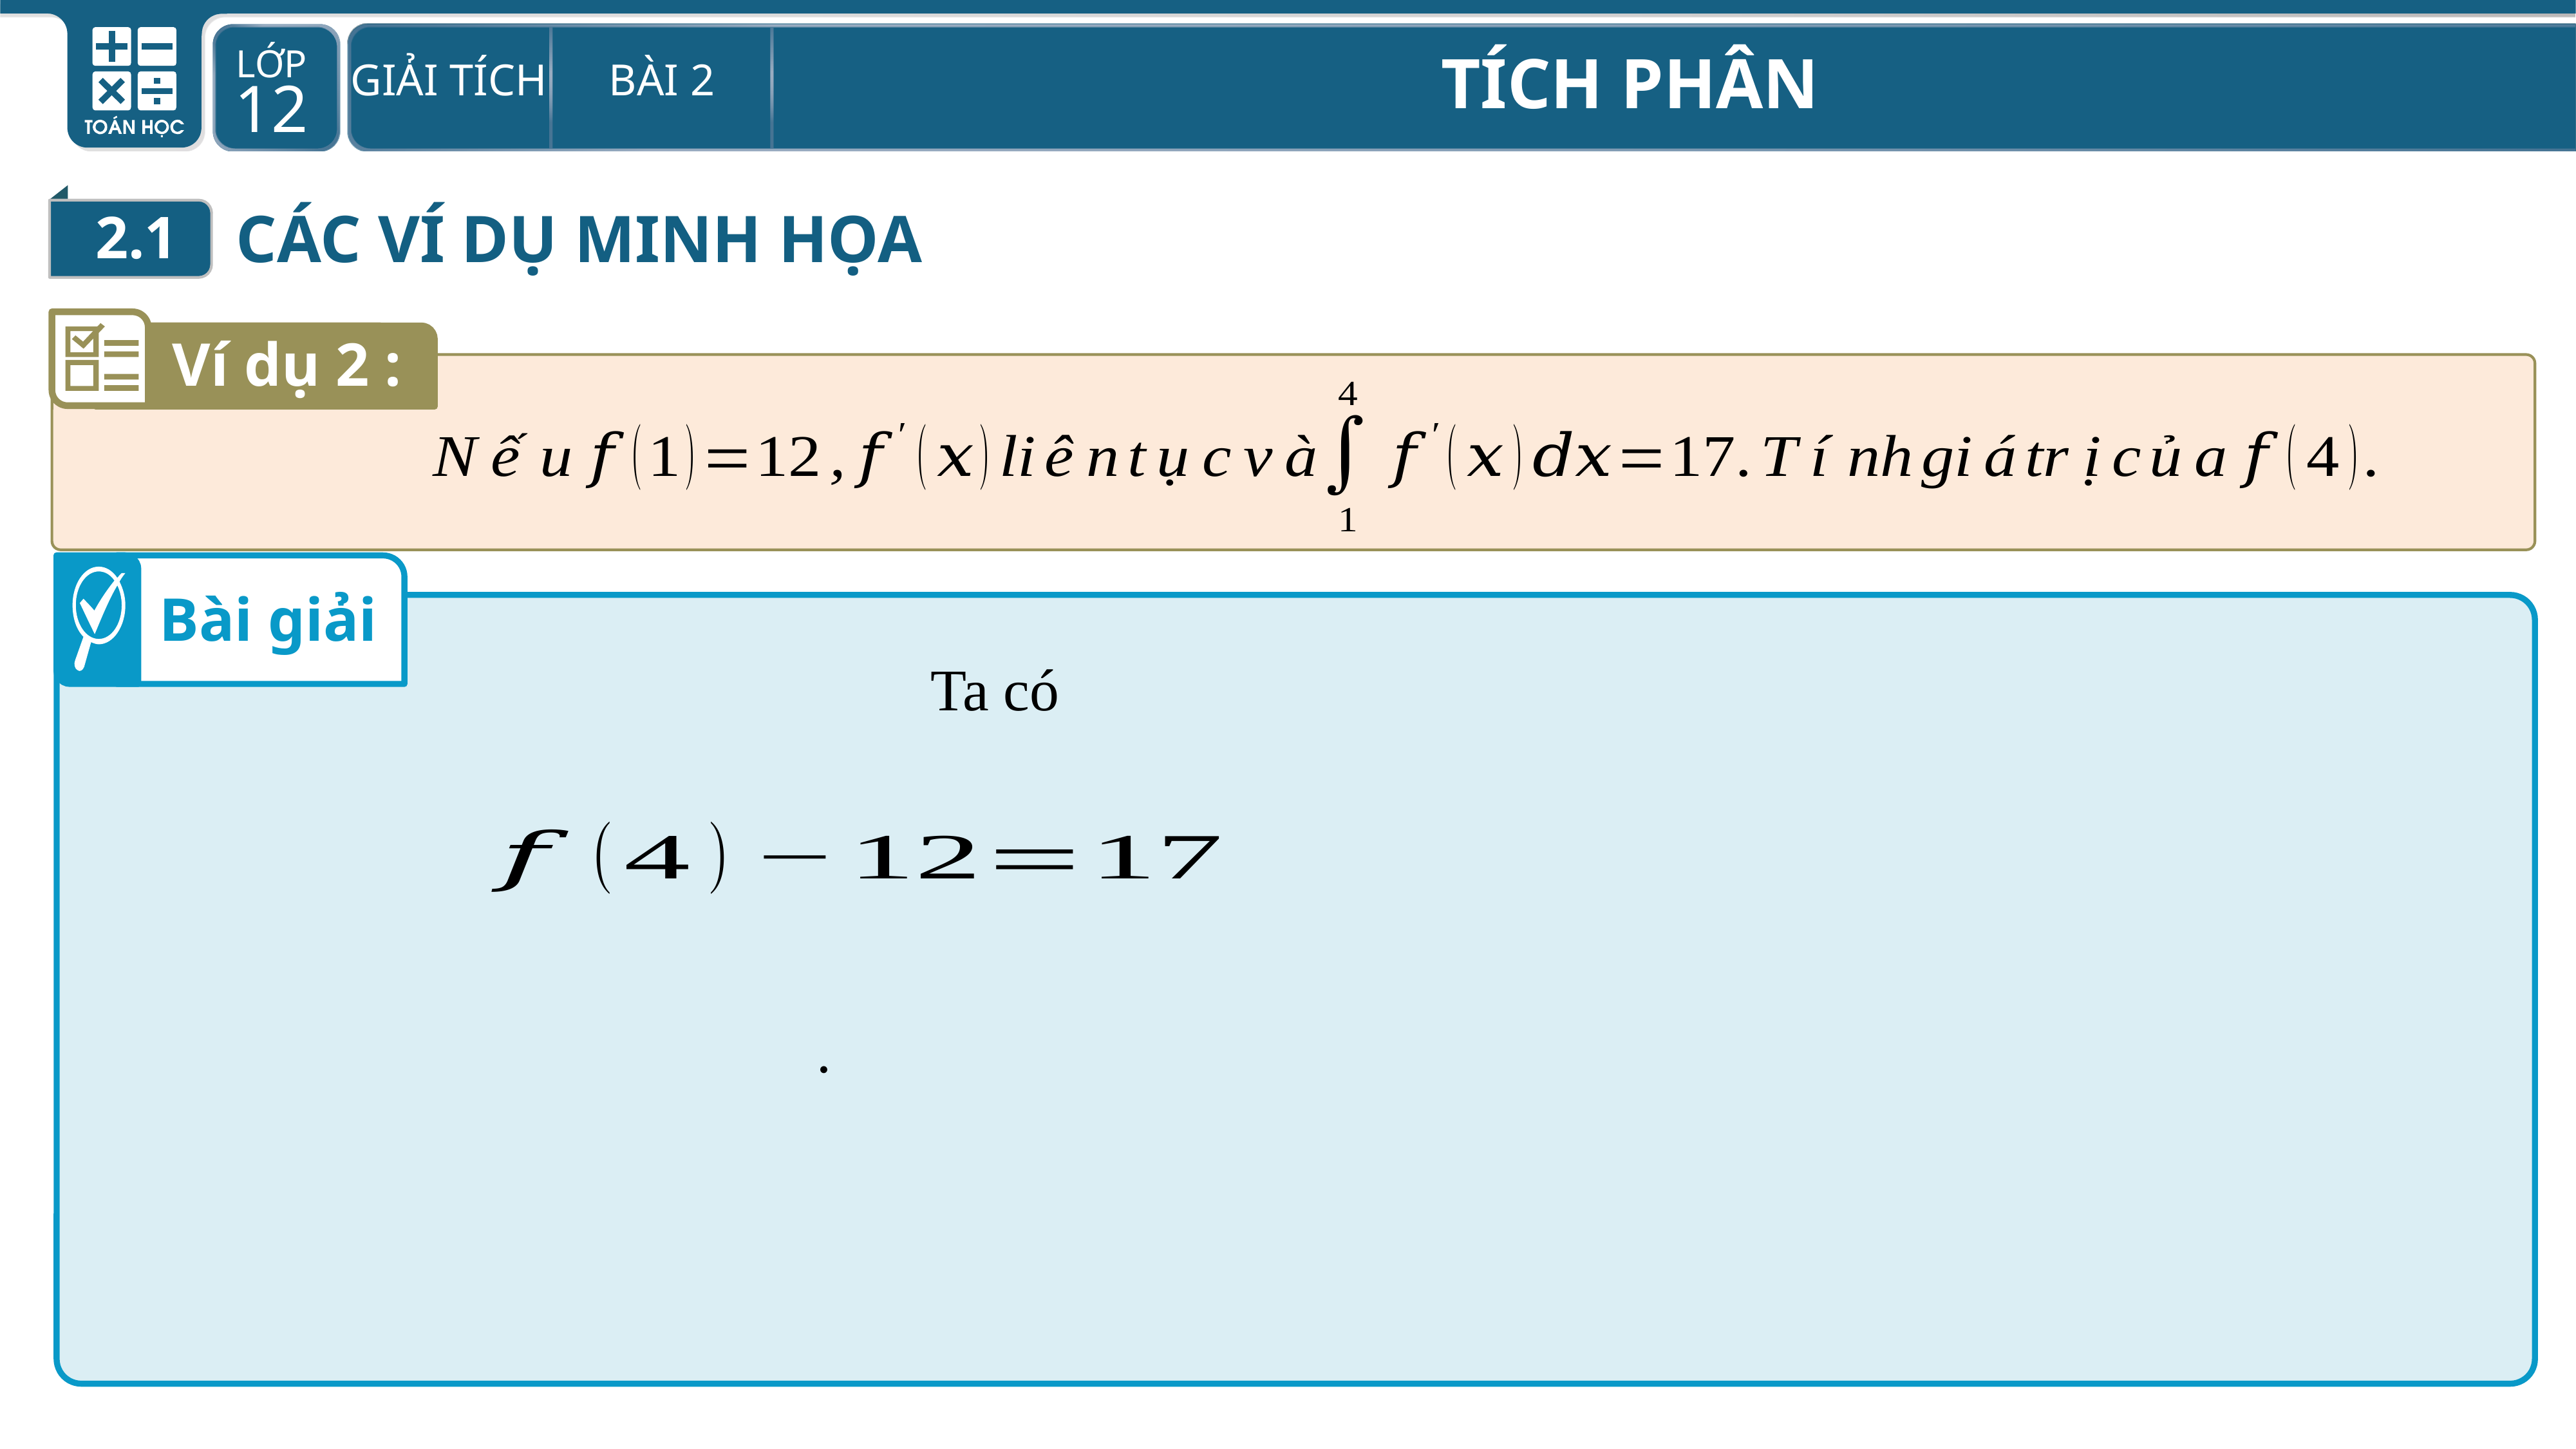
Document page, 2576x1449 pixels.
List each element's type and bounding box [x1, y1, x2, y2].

text_box [48, 185, 1779, 281]
text_box [52, 311, 2535, 550]
text_box [56, 555, 2535, 1384]
